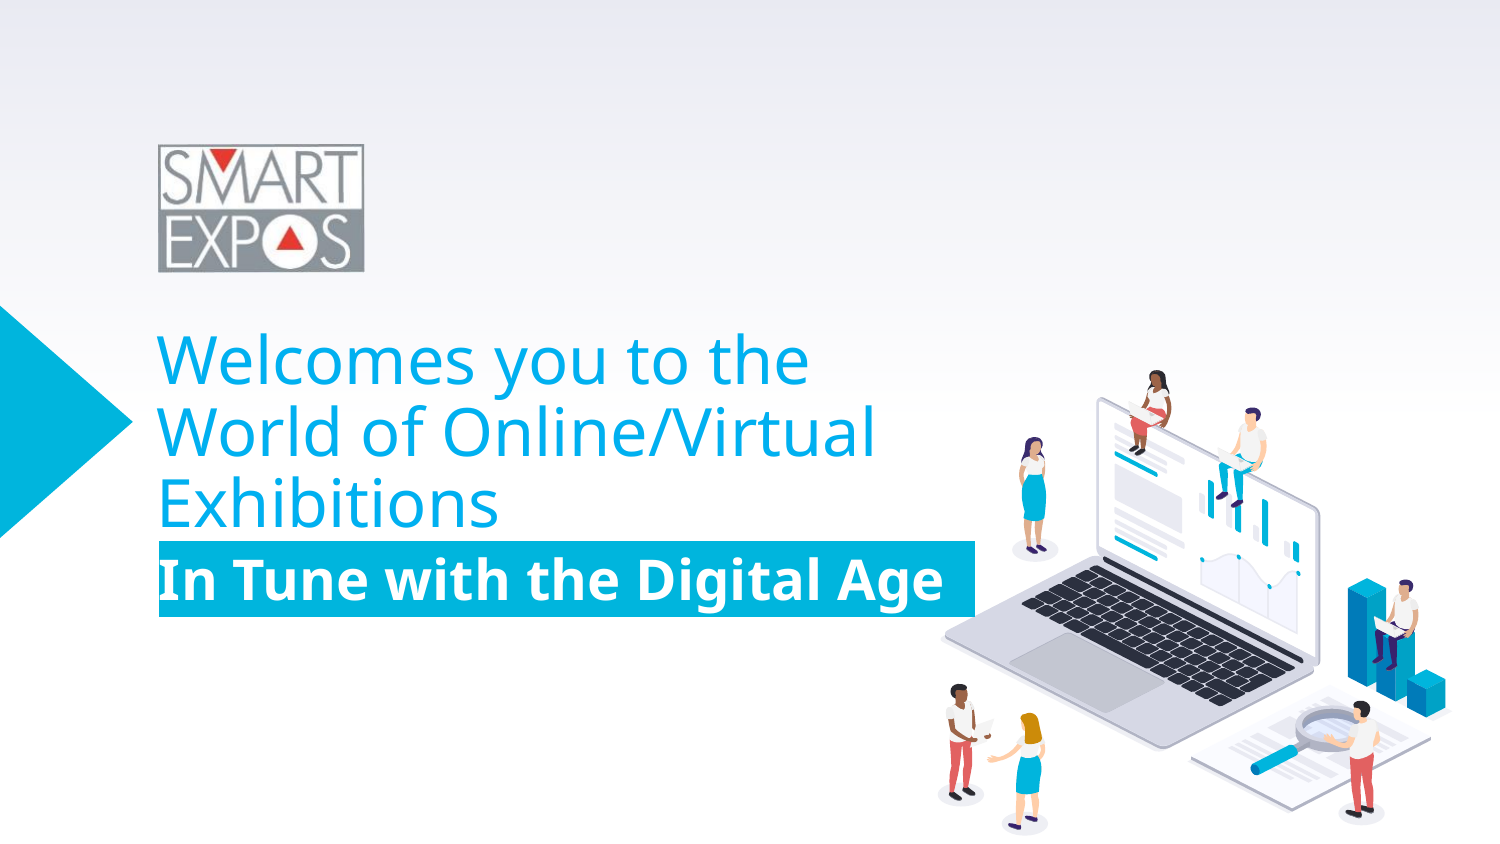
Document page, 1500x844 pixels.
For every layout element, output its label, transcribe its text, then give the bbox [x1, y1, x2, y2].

text_box In Tune with the Digital Age [144, 537, 932, 620]
picture [158, 143, 365, 273]
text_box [937, 370, 1453, 836]
title Welcomes you to the World of Online/Virtual Exhibitions [156, 272, 997, 537]
